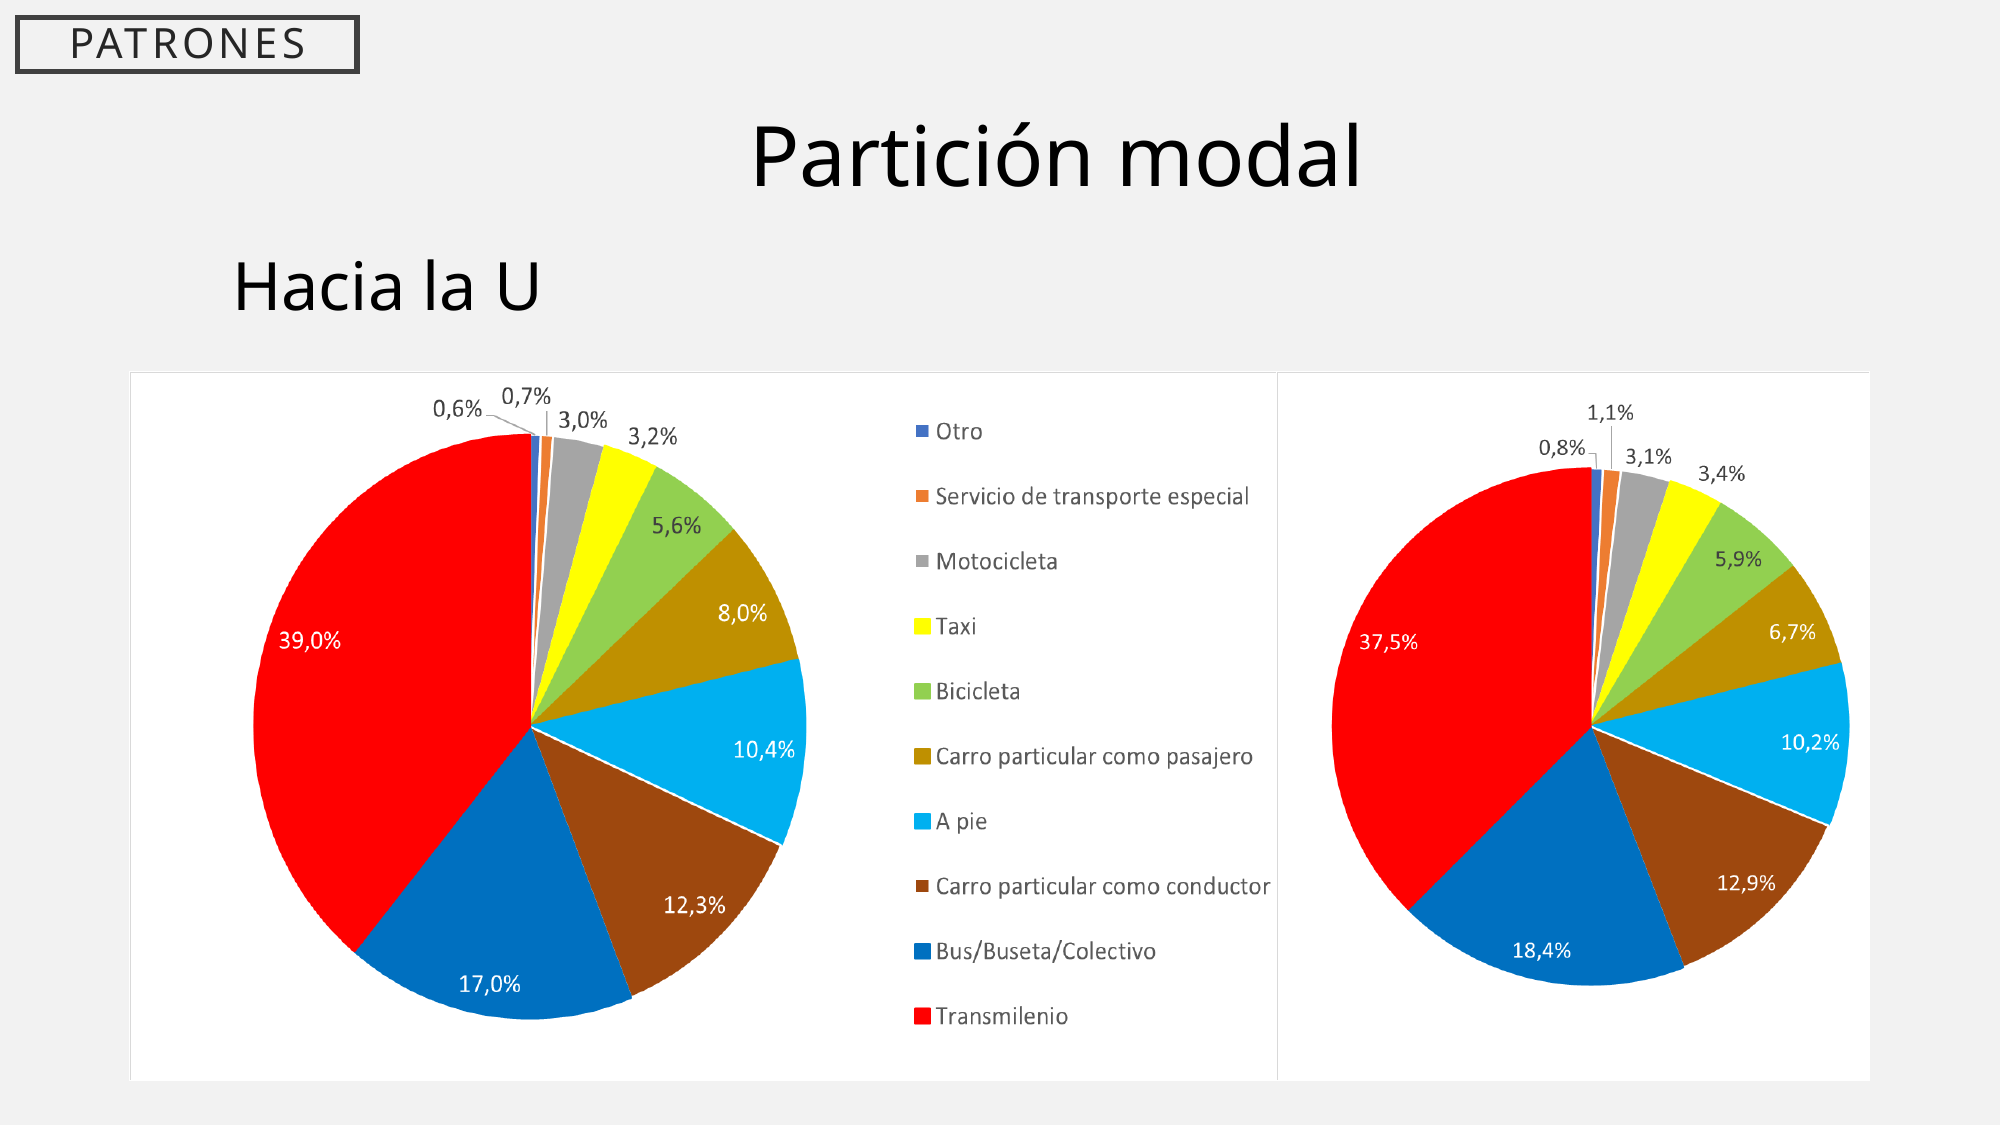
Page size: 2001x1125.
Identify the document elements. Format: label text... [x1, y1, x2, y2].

text_box PATRONES [17, 17, 357, 72]
text_box Partición modal Hacia la U Desde la U [186, 200, 1928, 297]
picture [129, 371, 1871, 1081]
